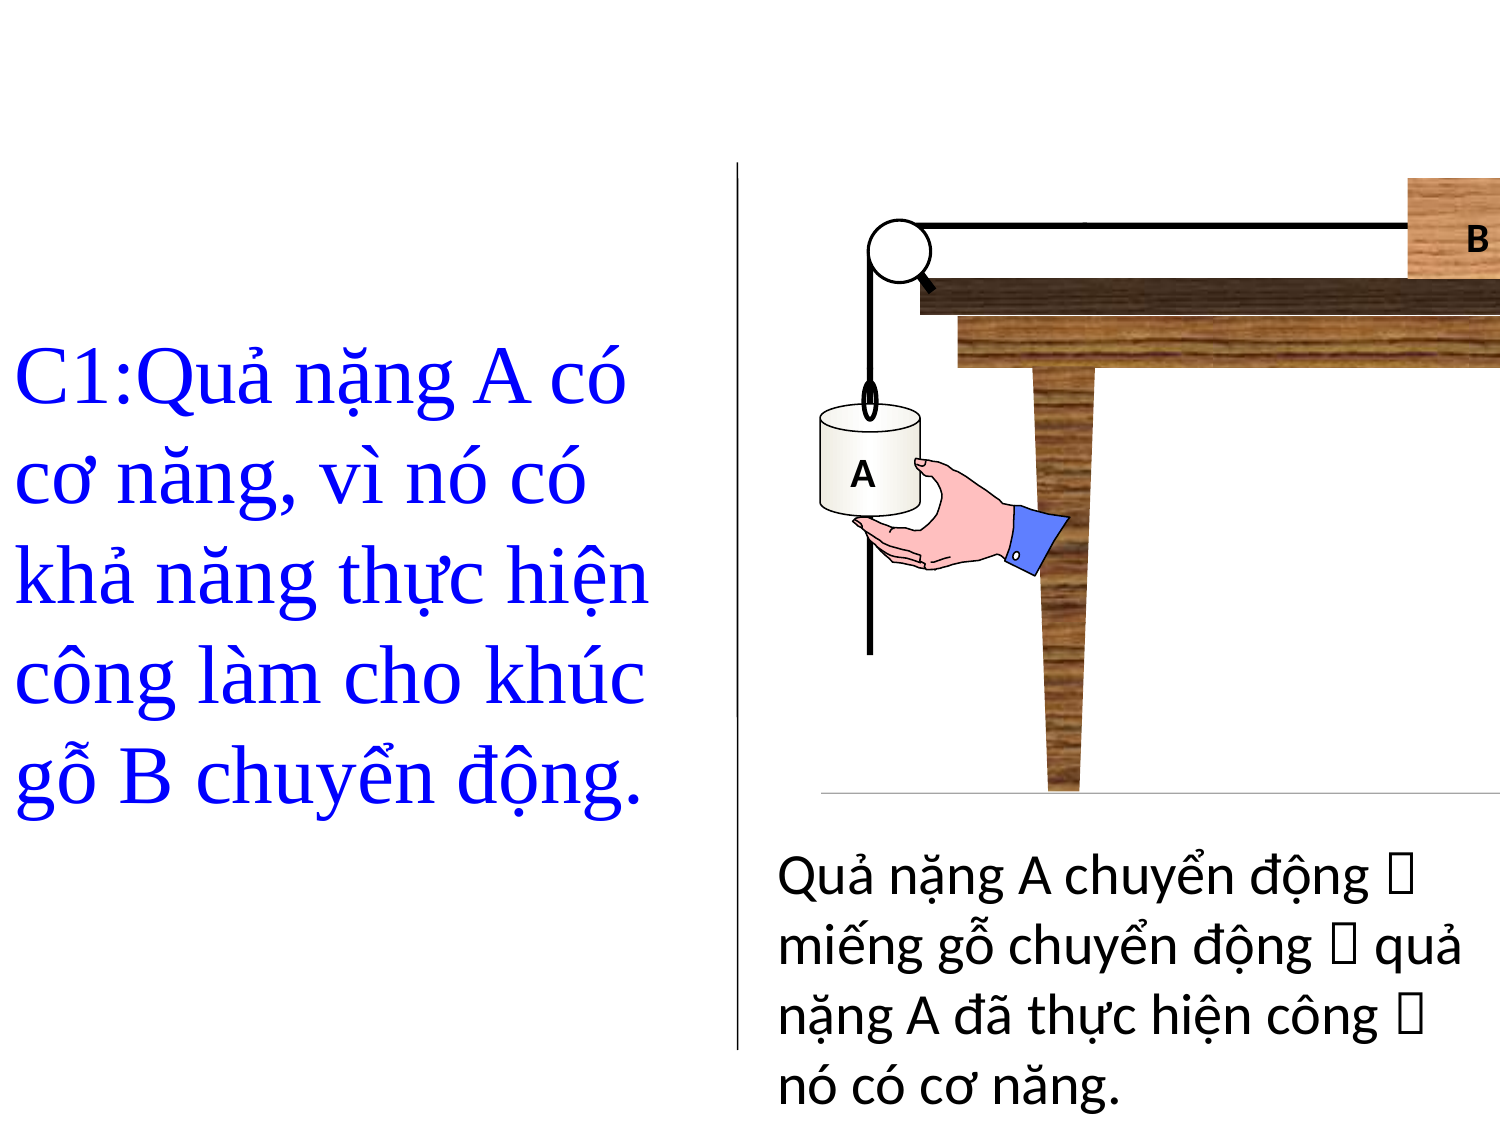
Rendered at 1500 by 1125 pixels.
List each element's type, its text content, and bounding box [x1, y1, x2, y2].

text_box [957, 316, 1500, 368]
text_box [819, 334, 921, 517]
text_box Quả nặng A chuyển động  miếng gỗ chuyển động  quả nặng A đã thực hiện công  nó có cơ năng. [762, 829, 1500, 1124]
text_box C1:Quả nặng A có cơ năng, vì nó có khả năng thực hiện công làm cho khúc gỗ B chuyển động. [0, 312, 675, 828]
text_box [1032, 366, 1096, 792]
text_box [920, 278, 1500, 315]
text_box [868, 220, 931, 283]
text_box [1407, 178, 1500, 280]
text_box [855, 450, 1052, 596]
